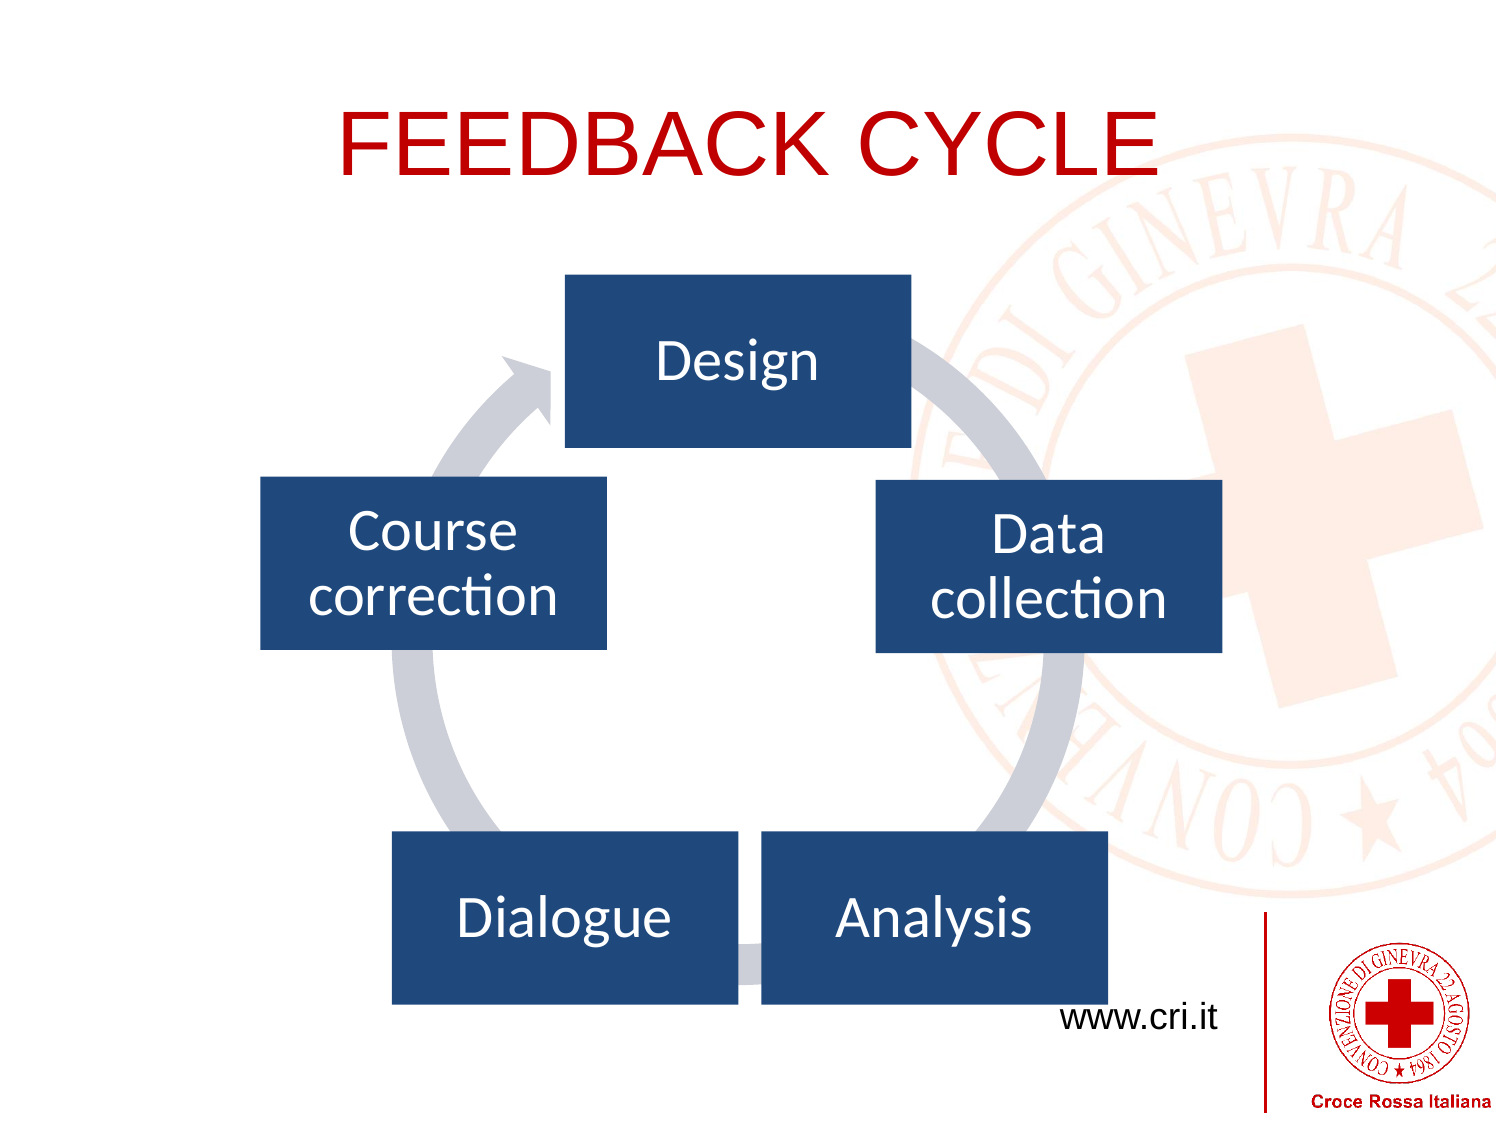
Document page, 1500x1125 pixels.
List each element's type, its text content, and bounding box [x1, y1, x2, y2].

picture [846, 0, 1496, 1121]
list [74, 262, 1426, 1006]
title FEEDBACK CYCLE [74, 44, 1426, 233]
